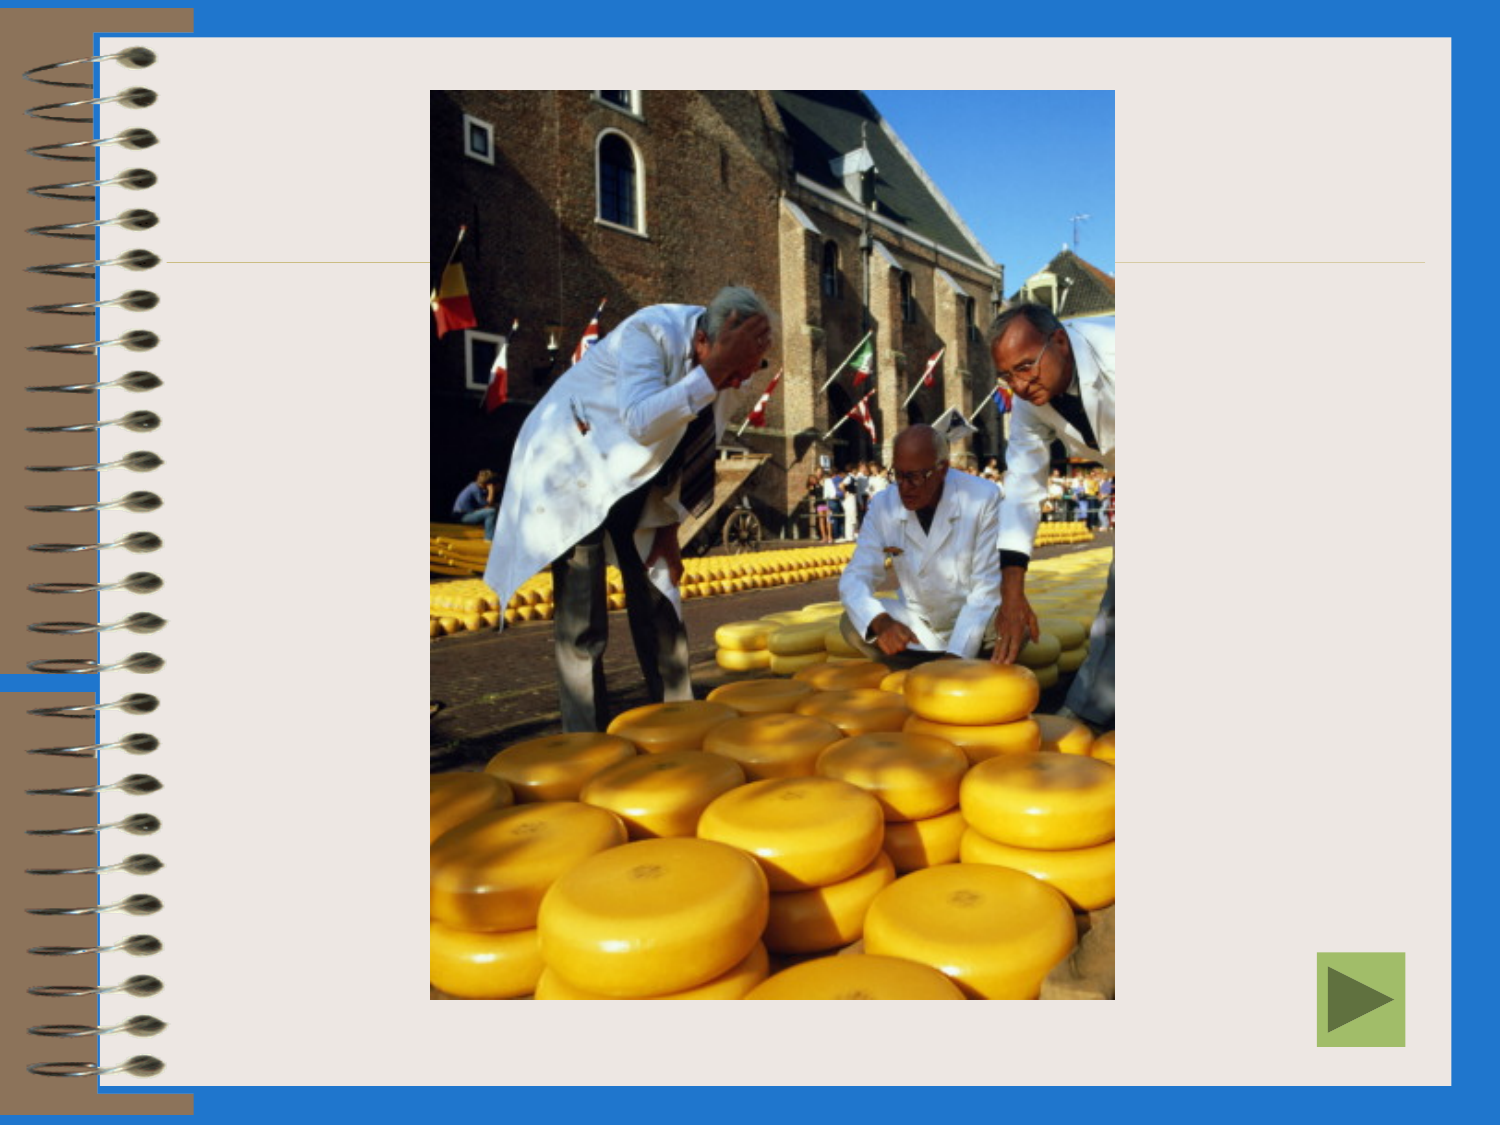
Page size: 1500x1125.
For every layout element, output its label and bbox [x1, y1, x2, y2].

picture [430, 89, 1115, 1000]
text_box [1316, 952, 1406, 1047]
picture [0, 8, 194, 674]
picture [0, 692, 194, 1115]
